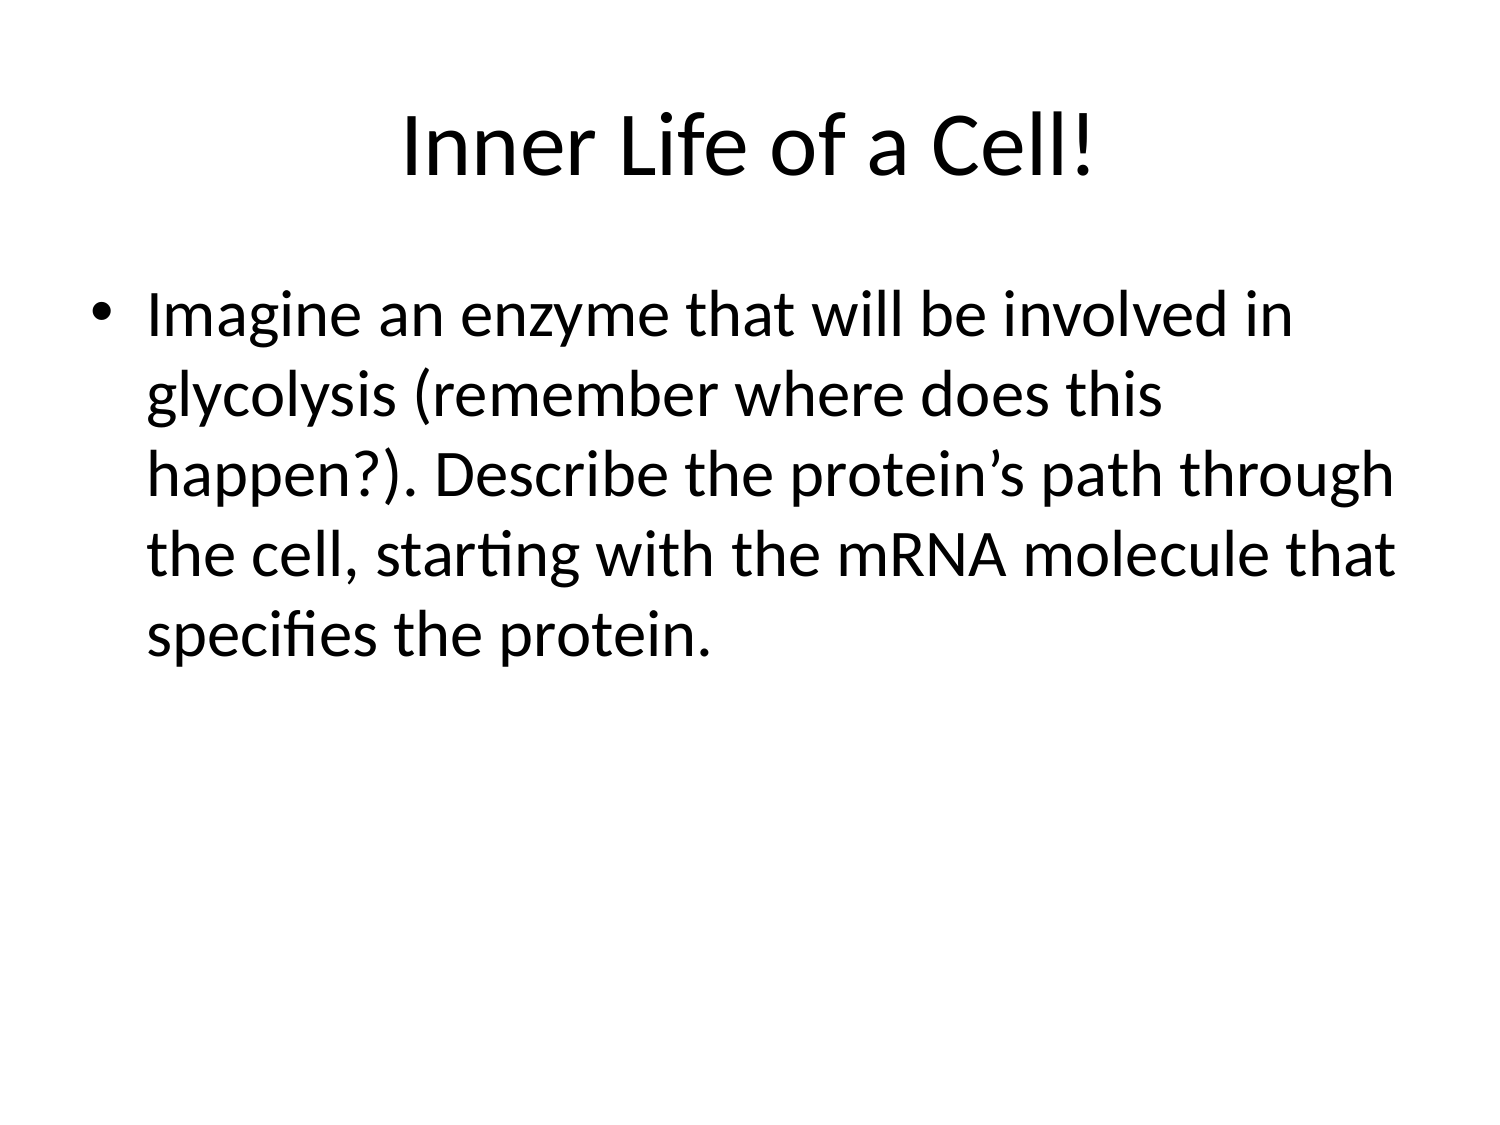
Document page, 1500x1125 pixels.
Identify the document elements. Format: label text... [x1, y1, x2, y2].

title Inner Life of a Cell! [75, 45, 1425, 233]
list Imagine an enzyme that will be involved in glycolysis (remember where does this happen?). Describe the protein’s path through the cell, starting with the mRNA molecule that specifies the protein. [75, 262, 1425, 1005]
